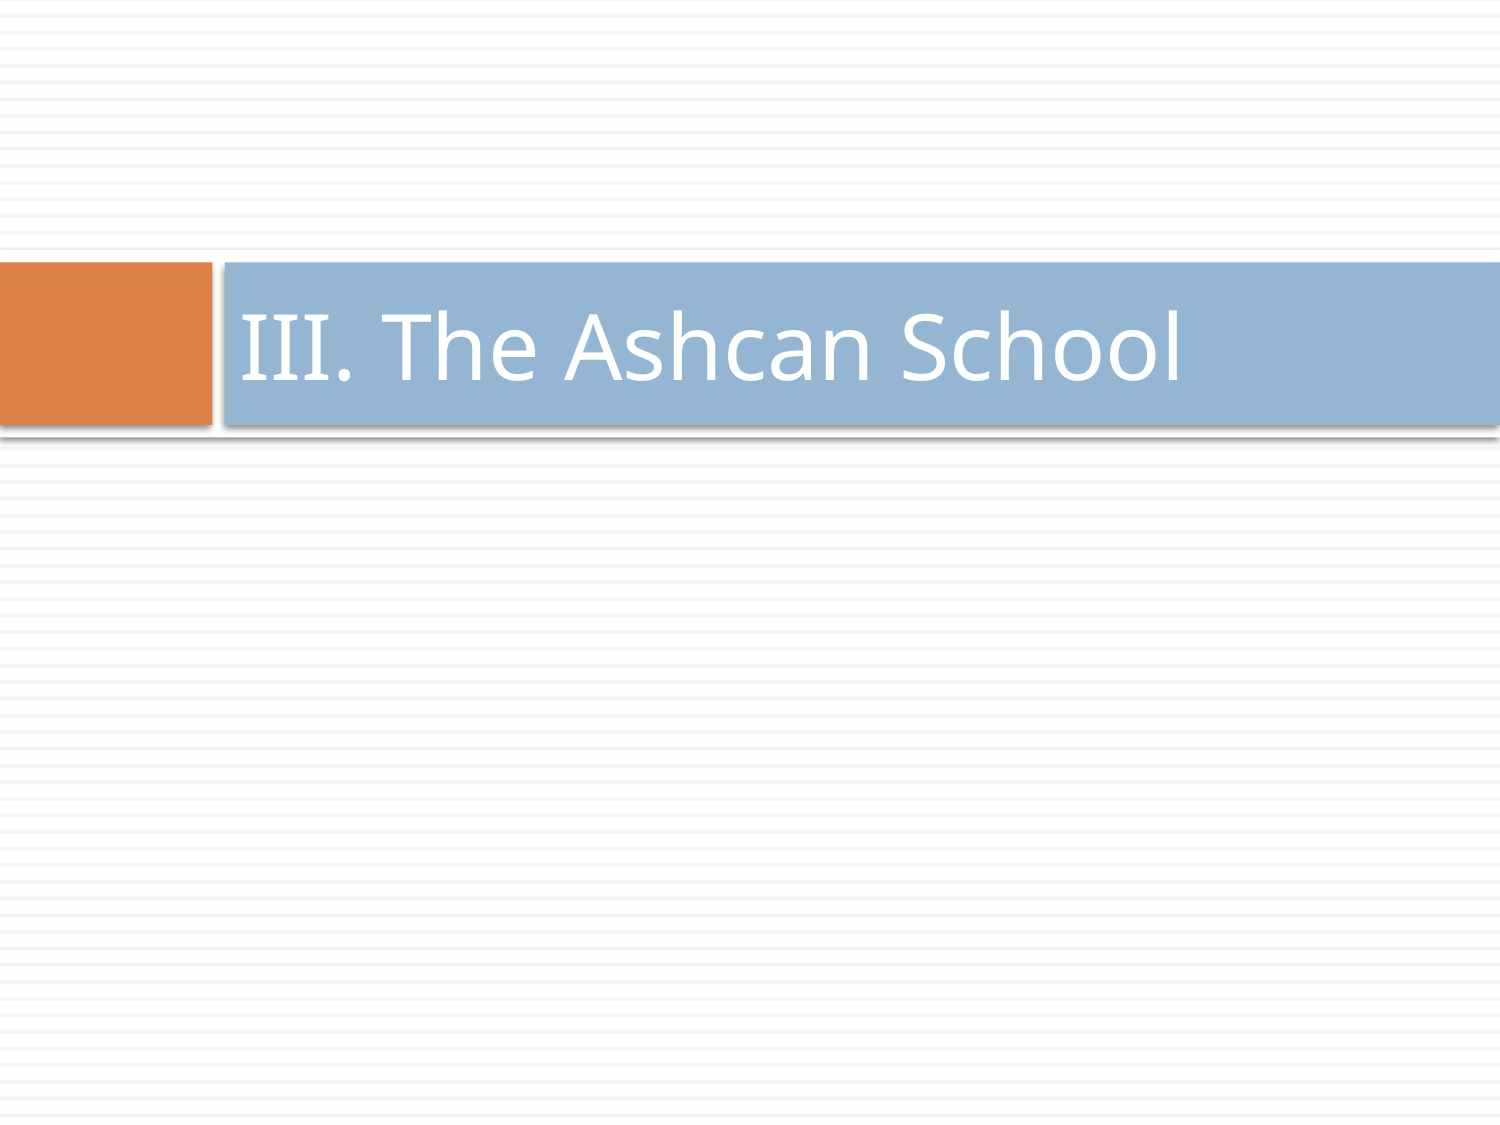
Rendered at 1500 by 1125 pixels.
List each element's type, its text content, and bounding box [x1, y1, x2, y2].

title III. The Ashcan School [225, 262, 1475, 425]
